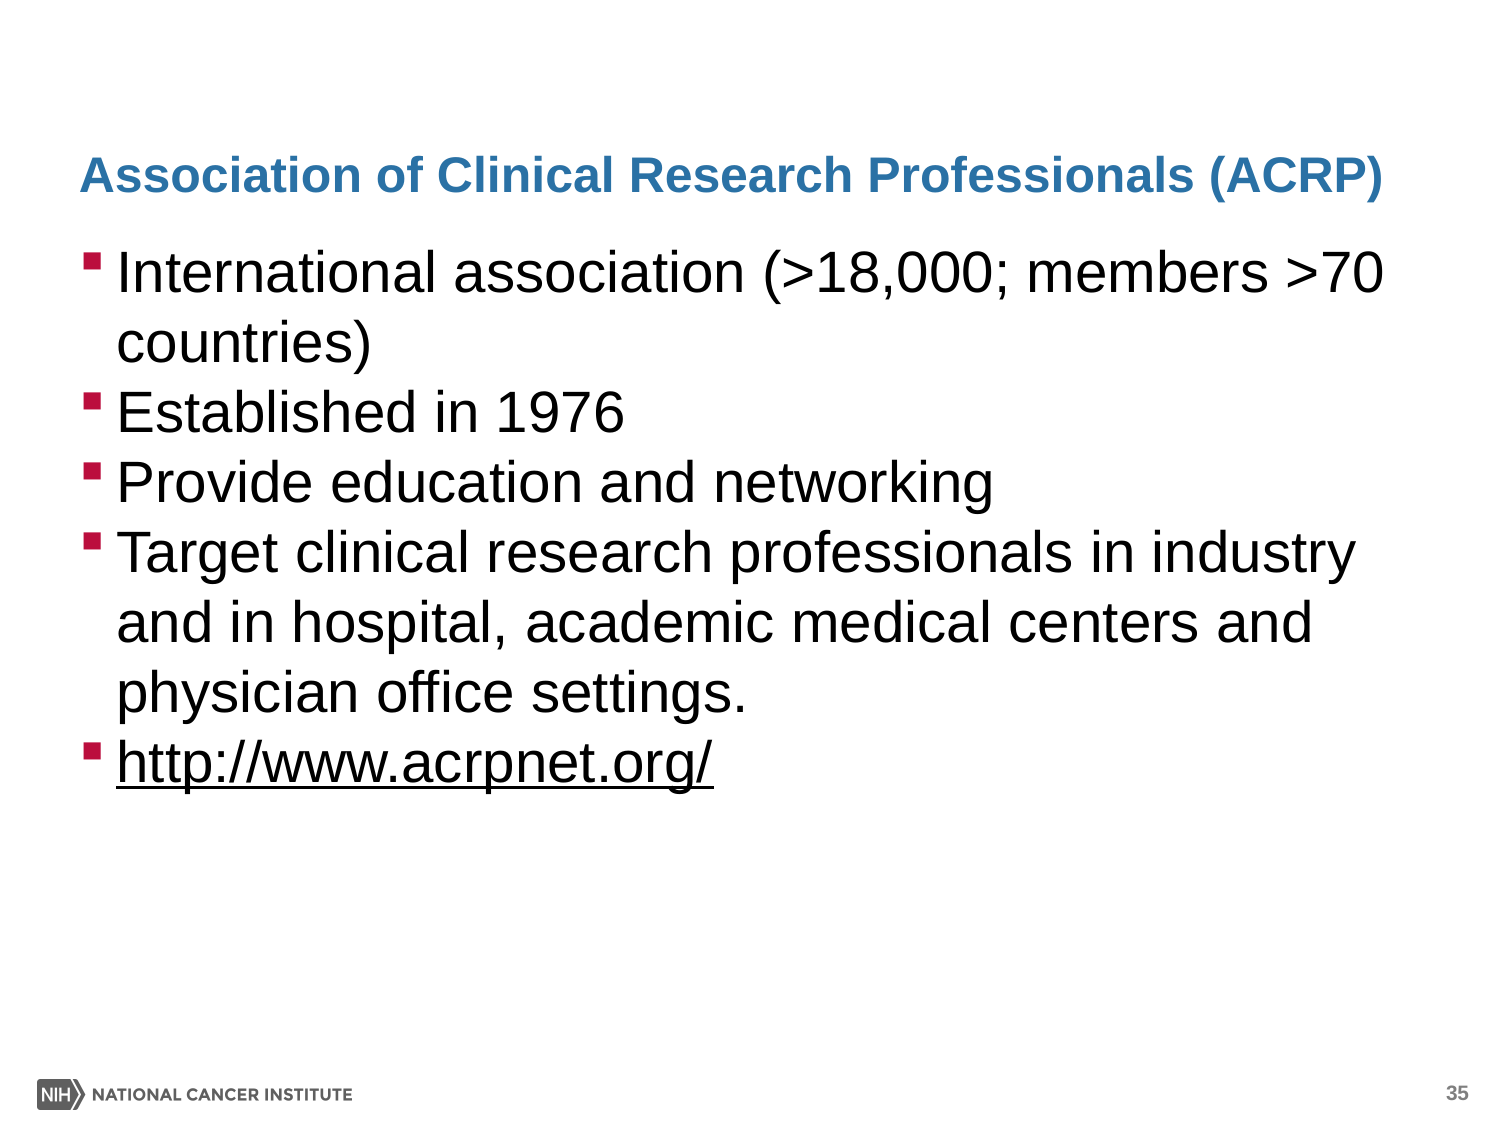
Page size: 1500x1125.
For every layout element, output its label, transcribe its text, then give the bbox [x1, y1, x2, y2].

picture [37, 1079, 352, 1110]
title Association of Clinical Research Professionals (ACRP) [79, 133, 1419, 203]
list International association (>18,000; members >70 countries) Established in 1976 Provide education and networking Target clinical research professionals in industry and in hospital, academic medical centers and physician office settings. http://www.acrpnet.org/ [79, 234, 1419, 1022]
